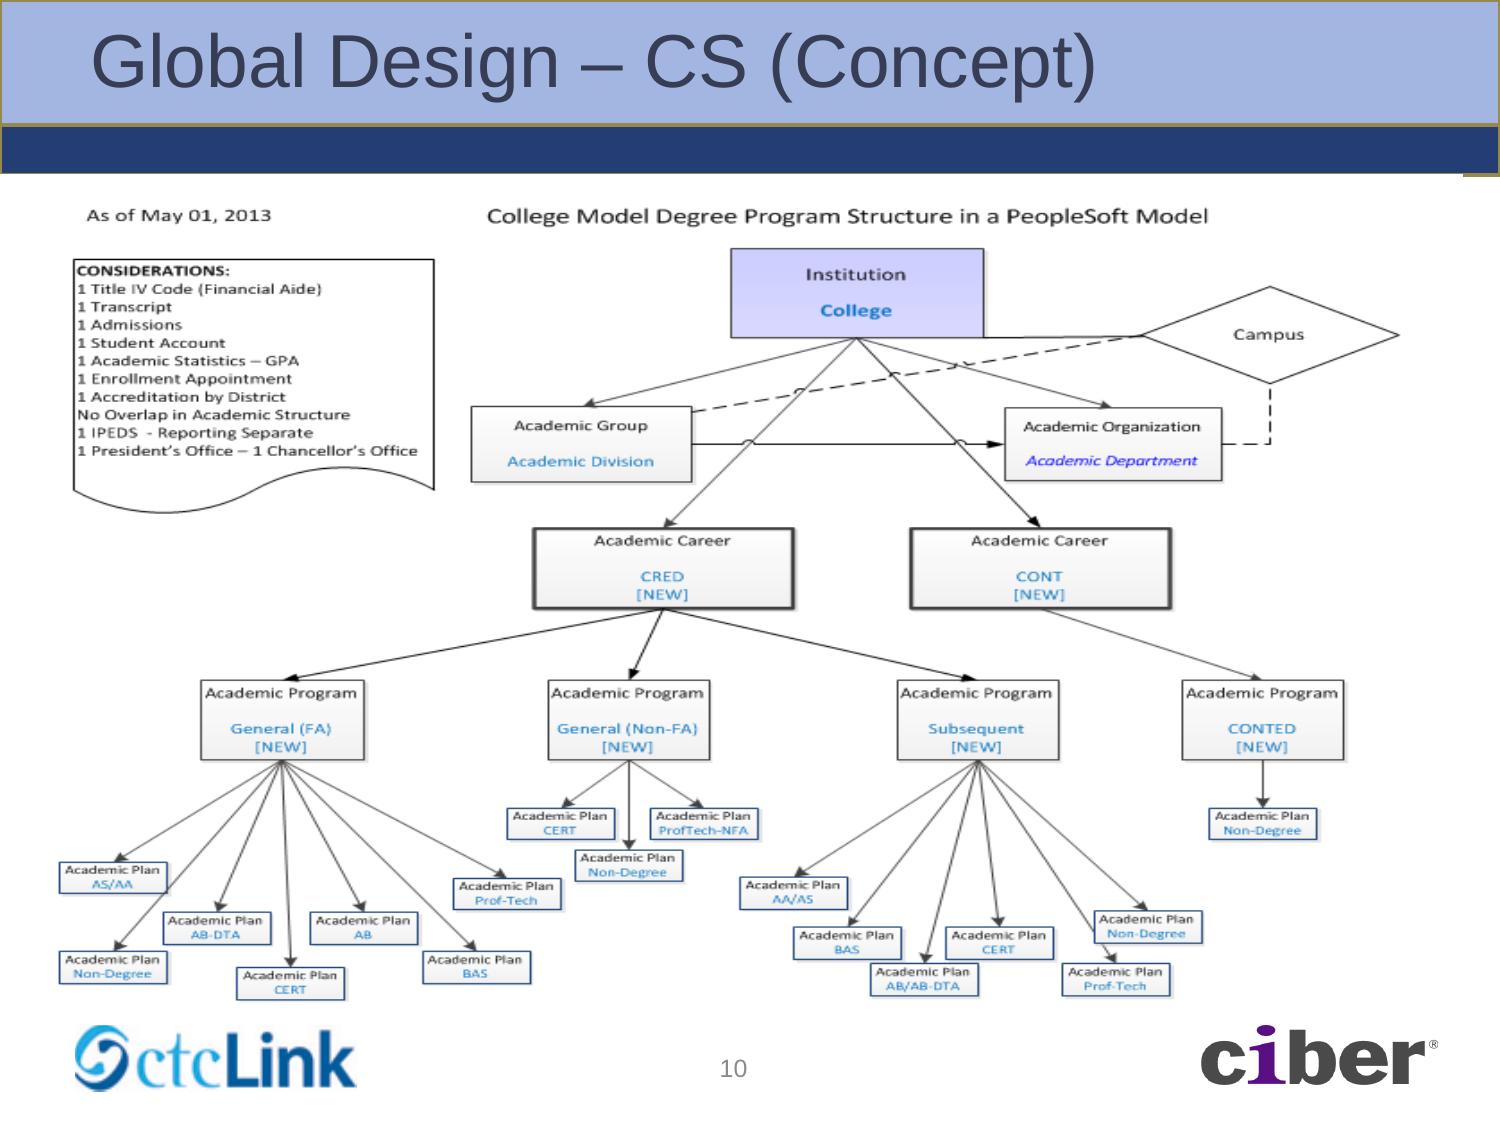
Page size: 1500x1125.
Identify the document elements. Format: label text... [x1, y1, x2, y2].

picture [0, 174, 1463, 1092]
slide_number 10 [562, 1037, 763, 1098]
title Global Design – CS (Concept) [74, 2, 1426, 113]
